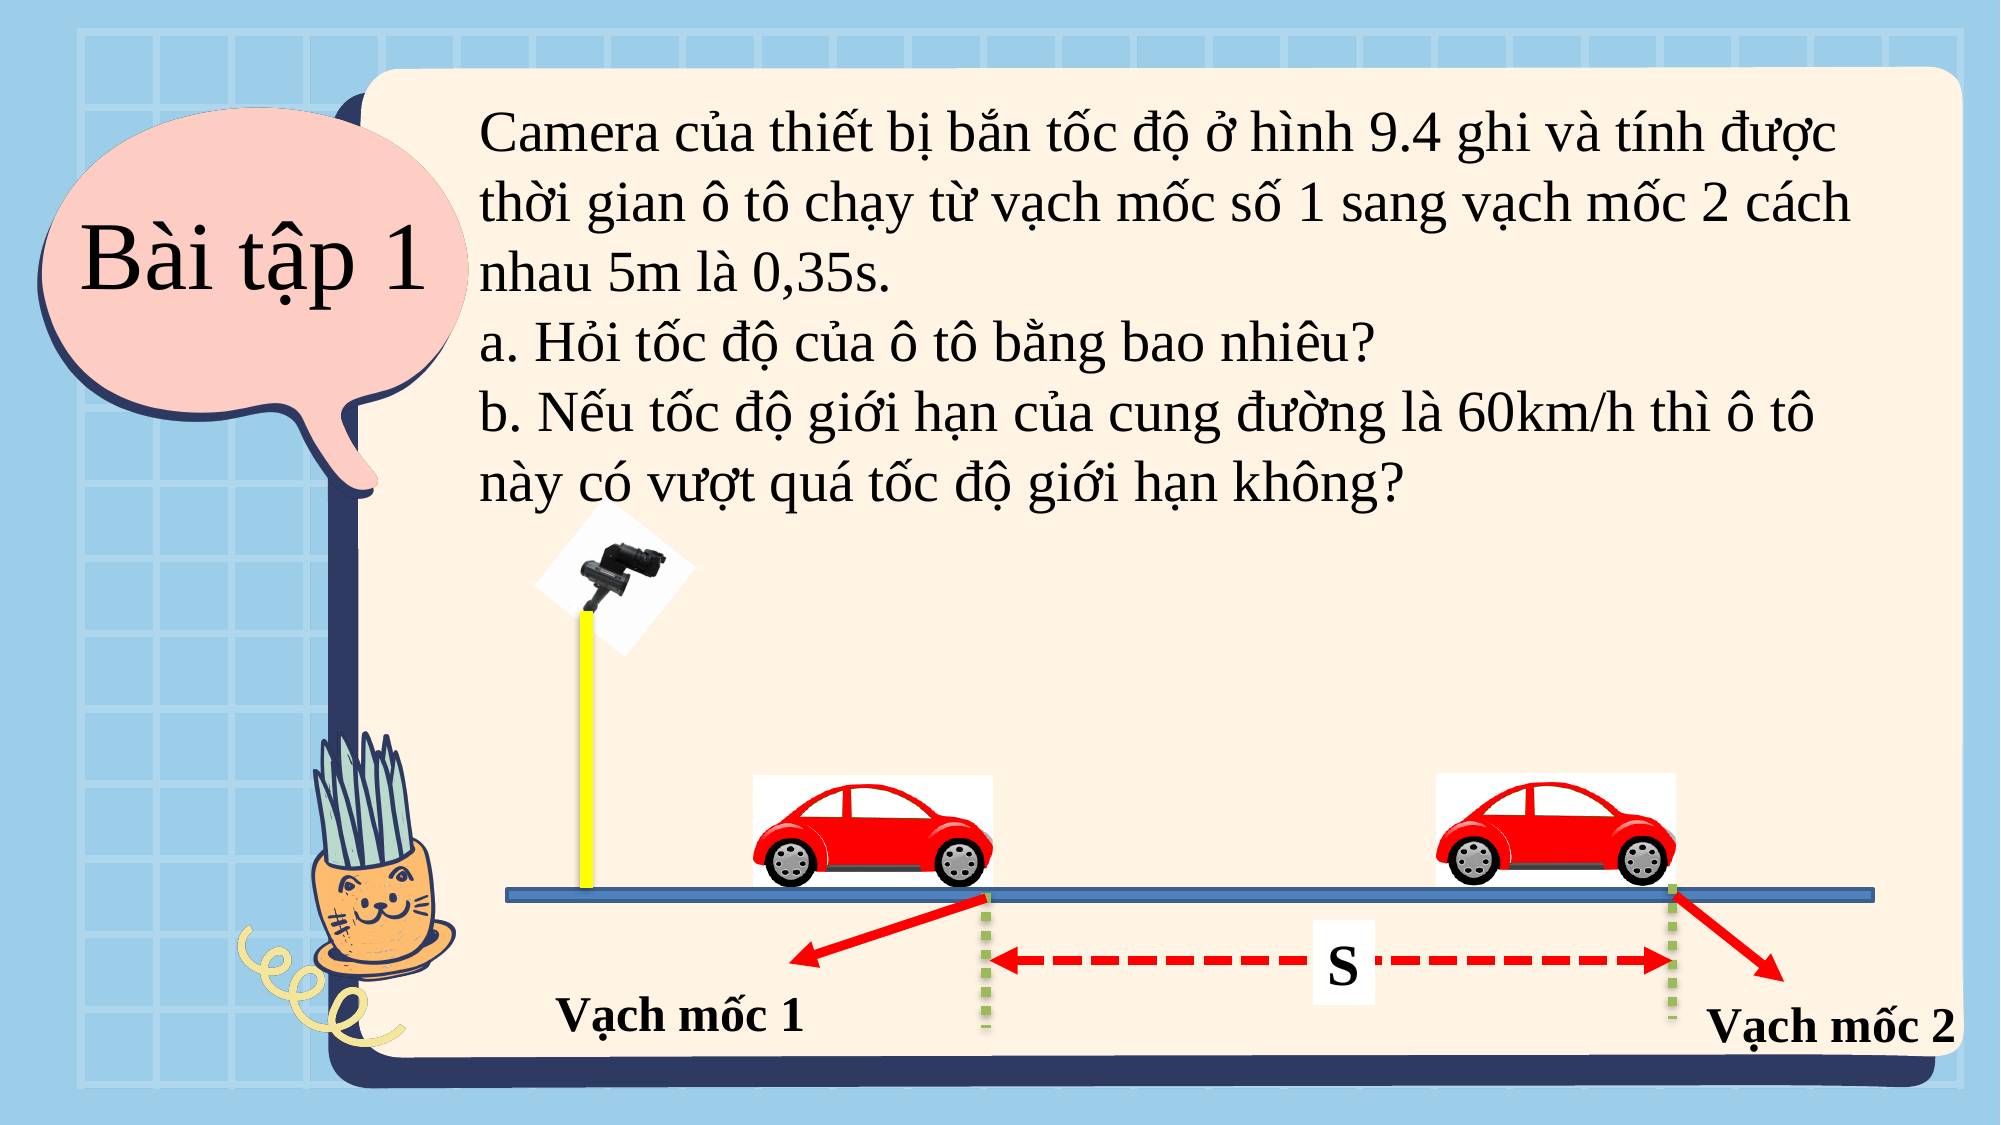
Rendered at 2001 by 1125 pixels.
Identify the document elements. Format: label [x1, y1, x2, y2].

picture [34, 27, 1965, 1089]
text_box [1674, 894, 1785, 983]
picture [557, 519, 673, 634]
text_box [788, 897, 987, 964]
picture [1436, 773, 1676, 894]
text_box [327, 66, 1965, 1089]
picture [753, 775, 993, 896]
